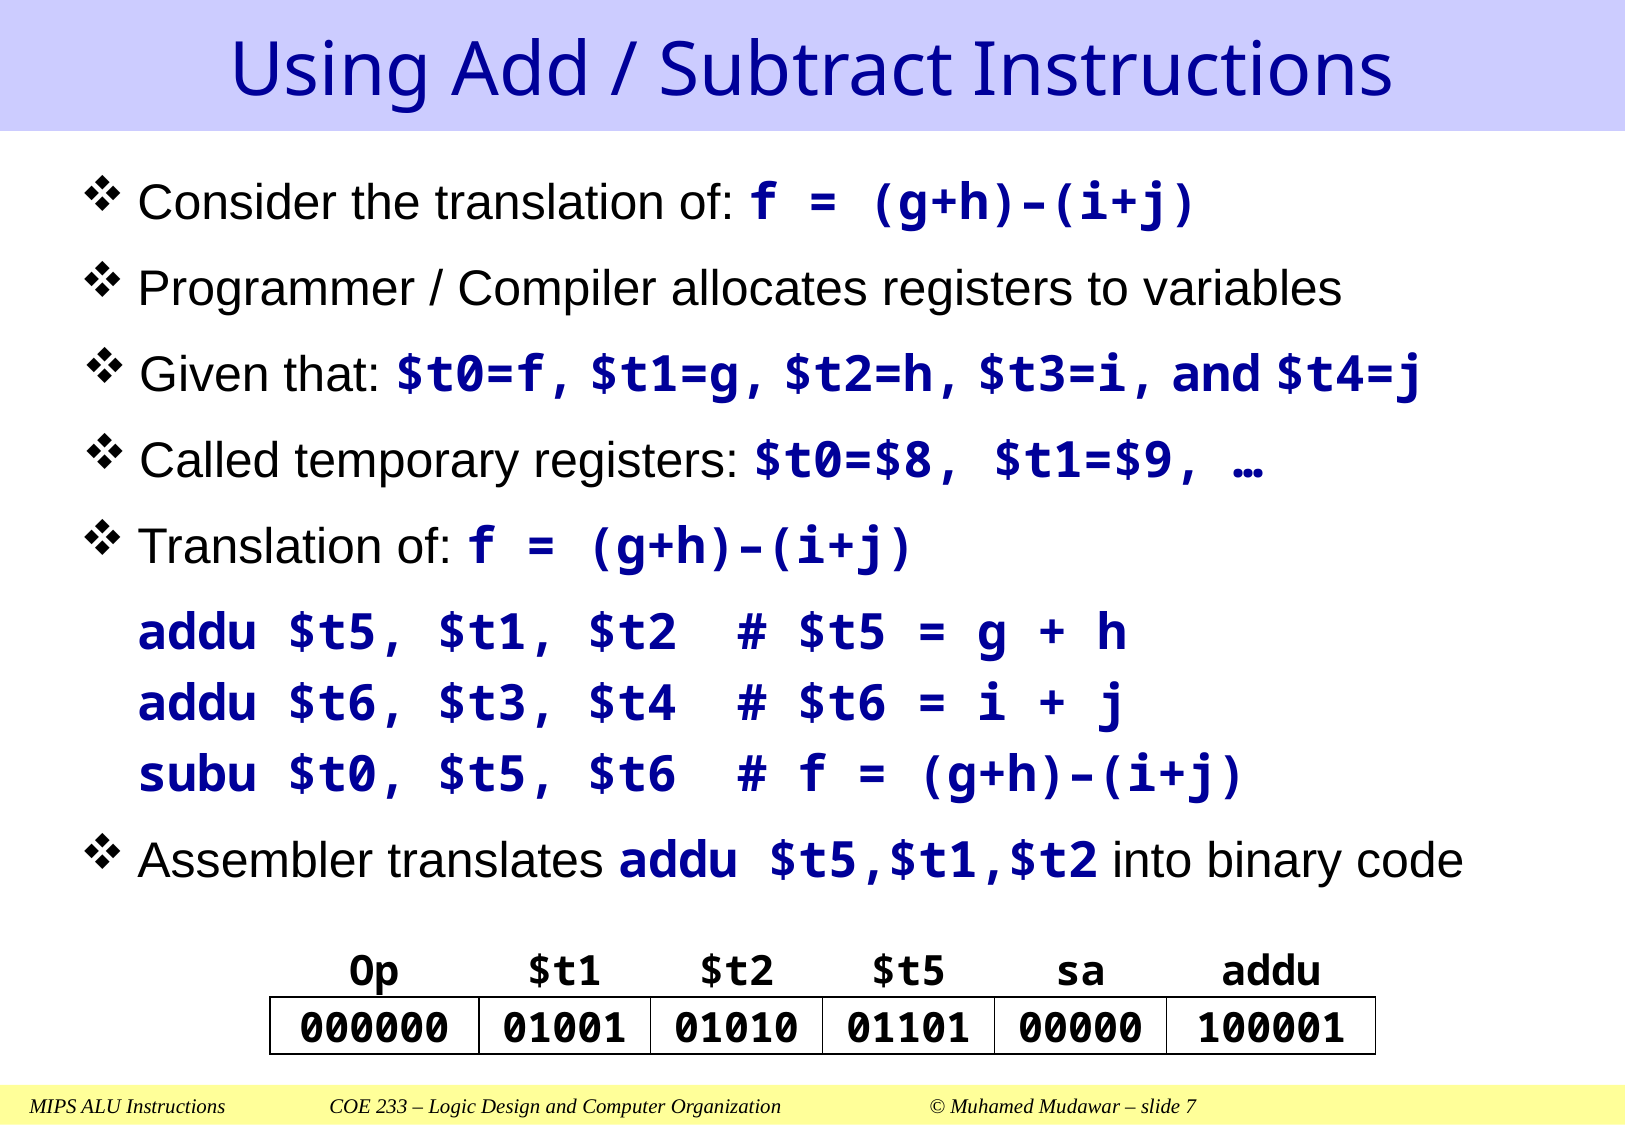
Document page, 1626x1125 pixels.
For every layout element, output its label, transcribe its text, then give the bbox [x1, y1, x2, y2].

title Using Add / Subtract Instructions [0, 0, 1625, 131]
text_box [269, 949, 1376, 1055]
list Consider the translation of: f = (g+h)–(i+j) Programmer / Compiler allocates registers to variables Given that: $t0=f, $t1=g, $t2=h, $t3=i, and $t4=j Called temporary registers: $t0=$8, $t1=$9, … Translation of: f = (g+h)–(i+j) addu $t5, $t1, $t2 # $t5 = g + h addu $t6, $t3, $t4 # $t6 = i + j subu $t0, $t5, $t6 # f = (g+h)–(i+j) Assembler translates addu $t5,$t1,$t2 into binary code [65, 156, 1570, 1073]
